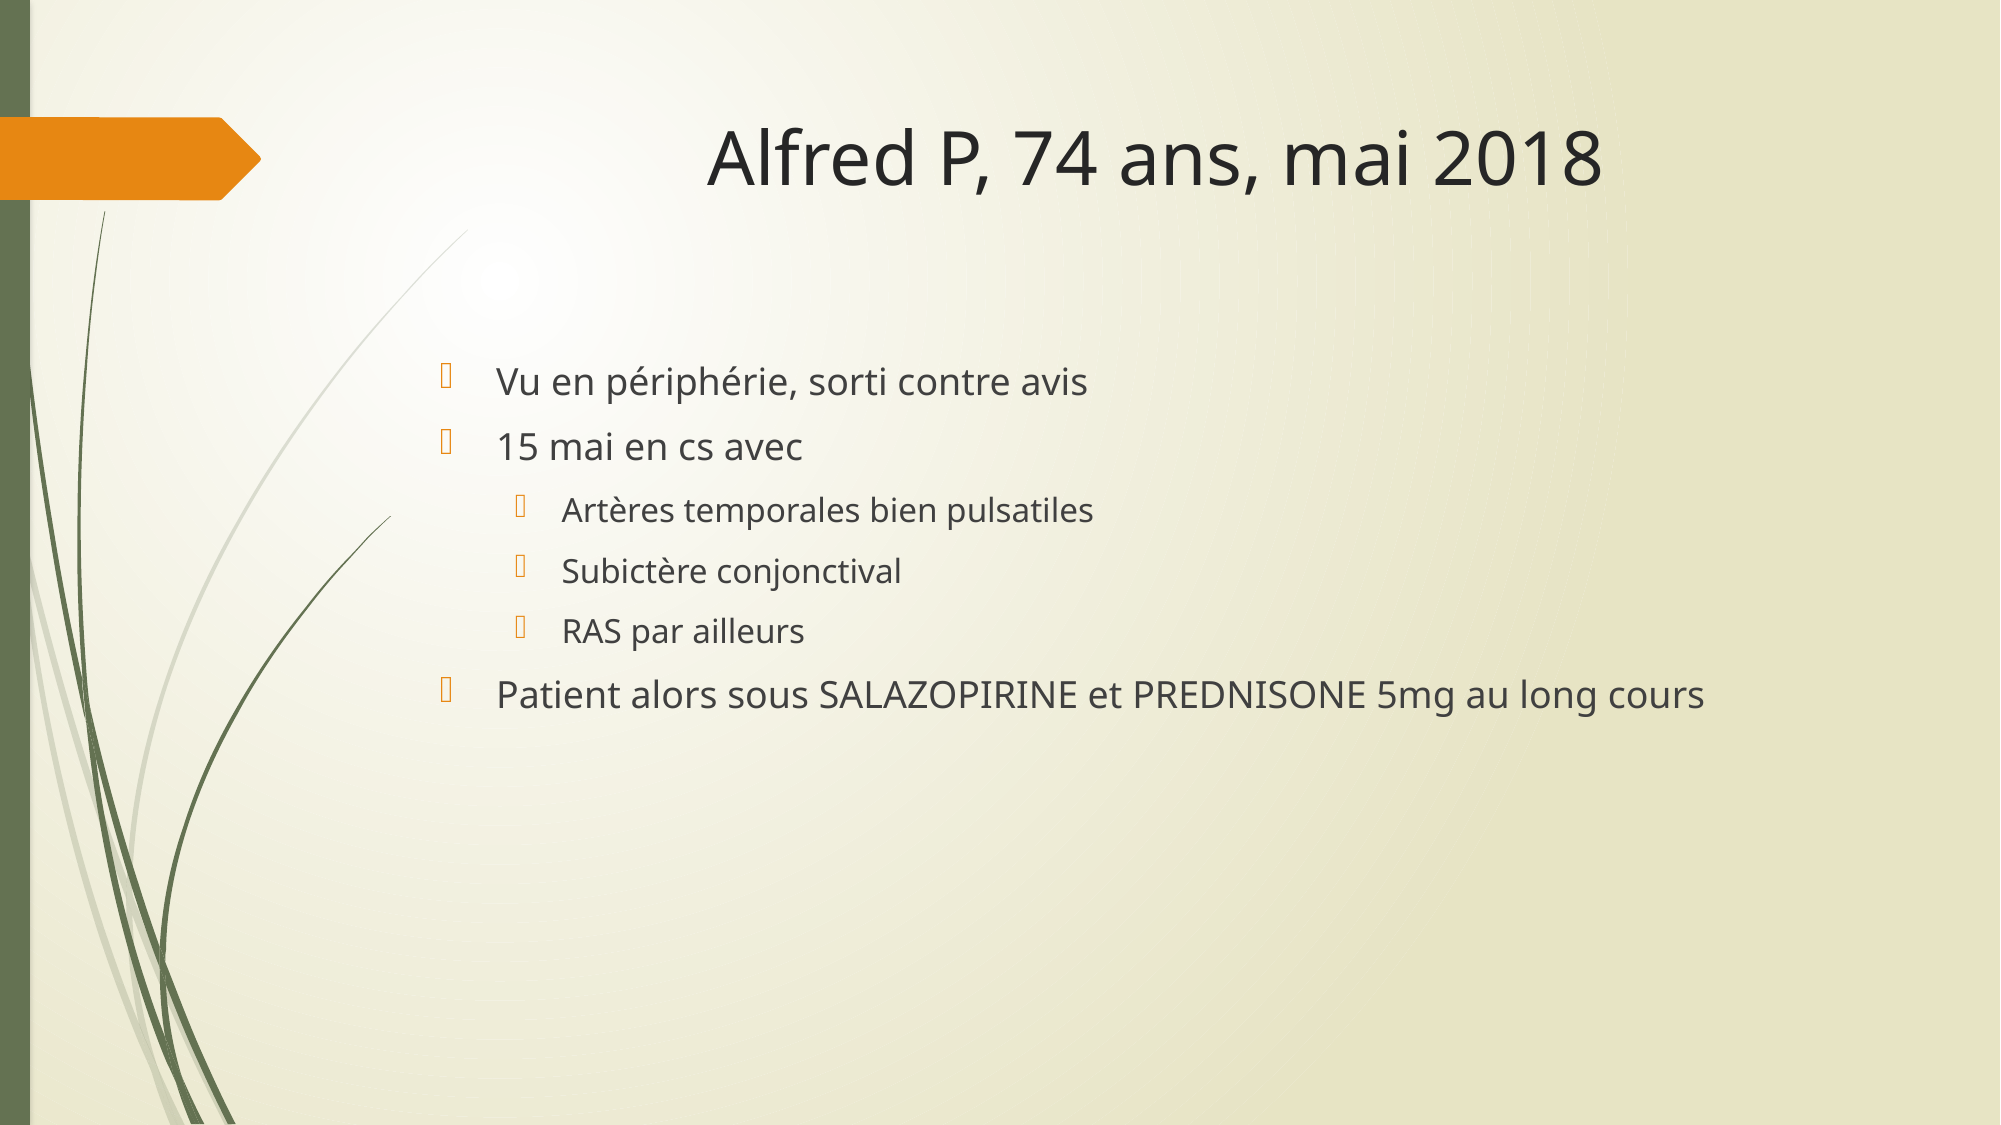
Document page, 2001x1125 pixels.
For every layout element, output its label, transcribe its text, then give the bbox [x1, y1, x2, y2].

list Vu en périphérie, sorti contre avis 15 mai en cs avec Artères temporales bien pulsatiles Subictère conjonctival RAS par ailleurs Patient alors sous SALAZOPIRINE et PREDNISONE 5mg au long cours [424, 350, 1888, 970]
title Alfred P, 74 ans, mai 2018 [425, 102, 1888, 313]
